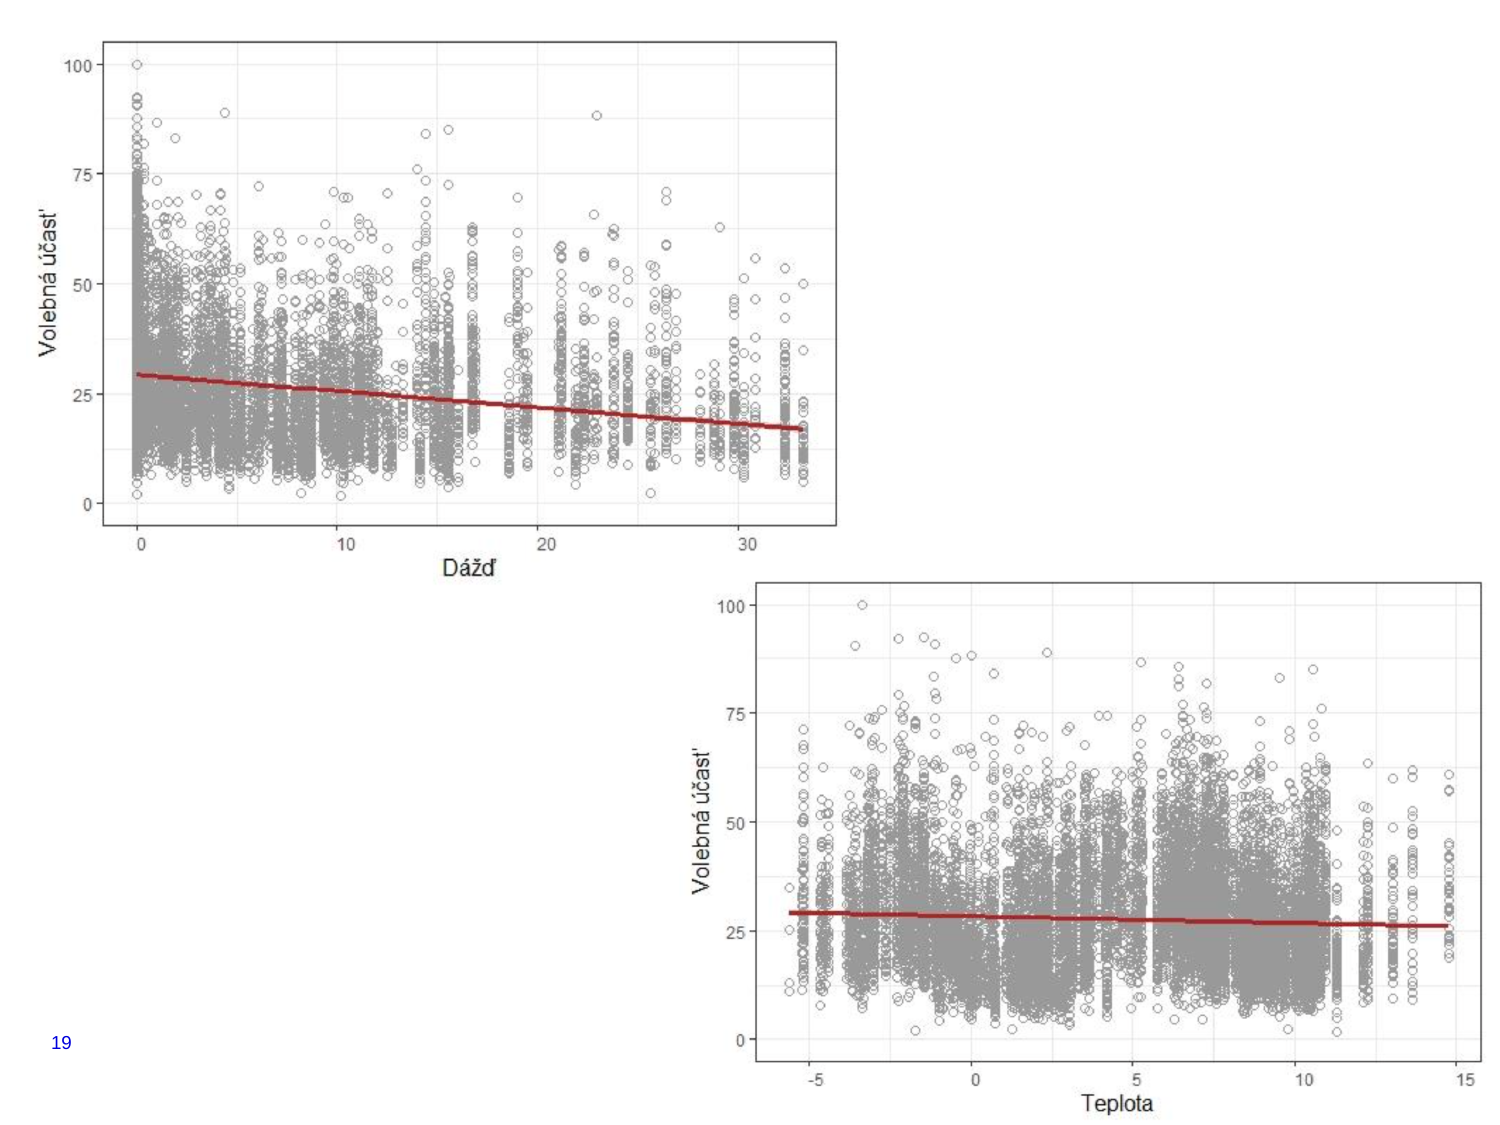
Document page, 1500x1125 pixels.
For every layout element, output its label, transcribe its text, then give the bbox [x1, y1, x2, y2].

slide_number 19 [50, 1021, 82, 1063]
picture [0, 17, 1500, 1125]
